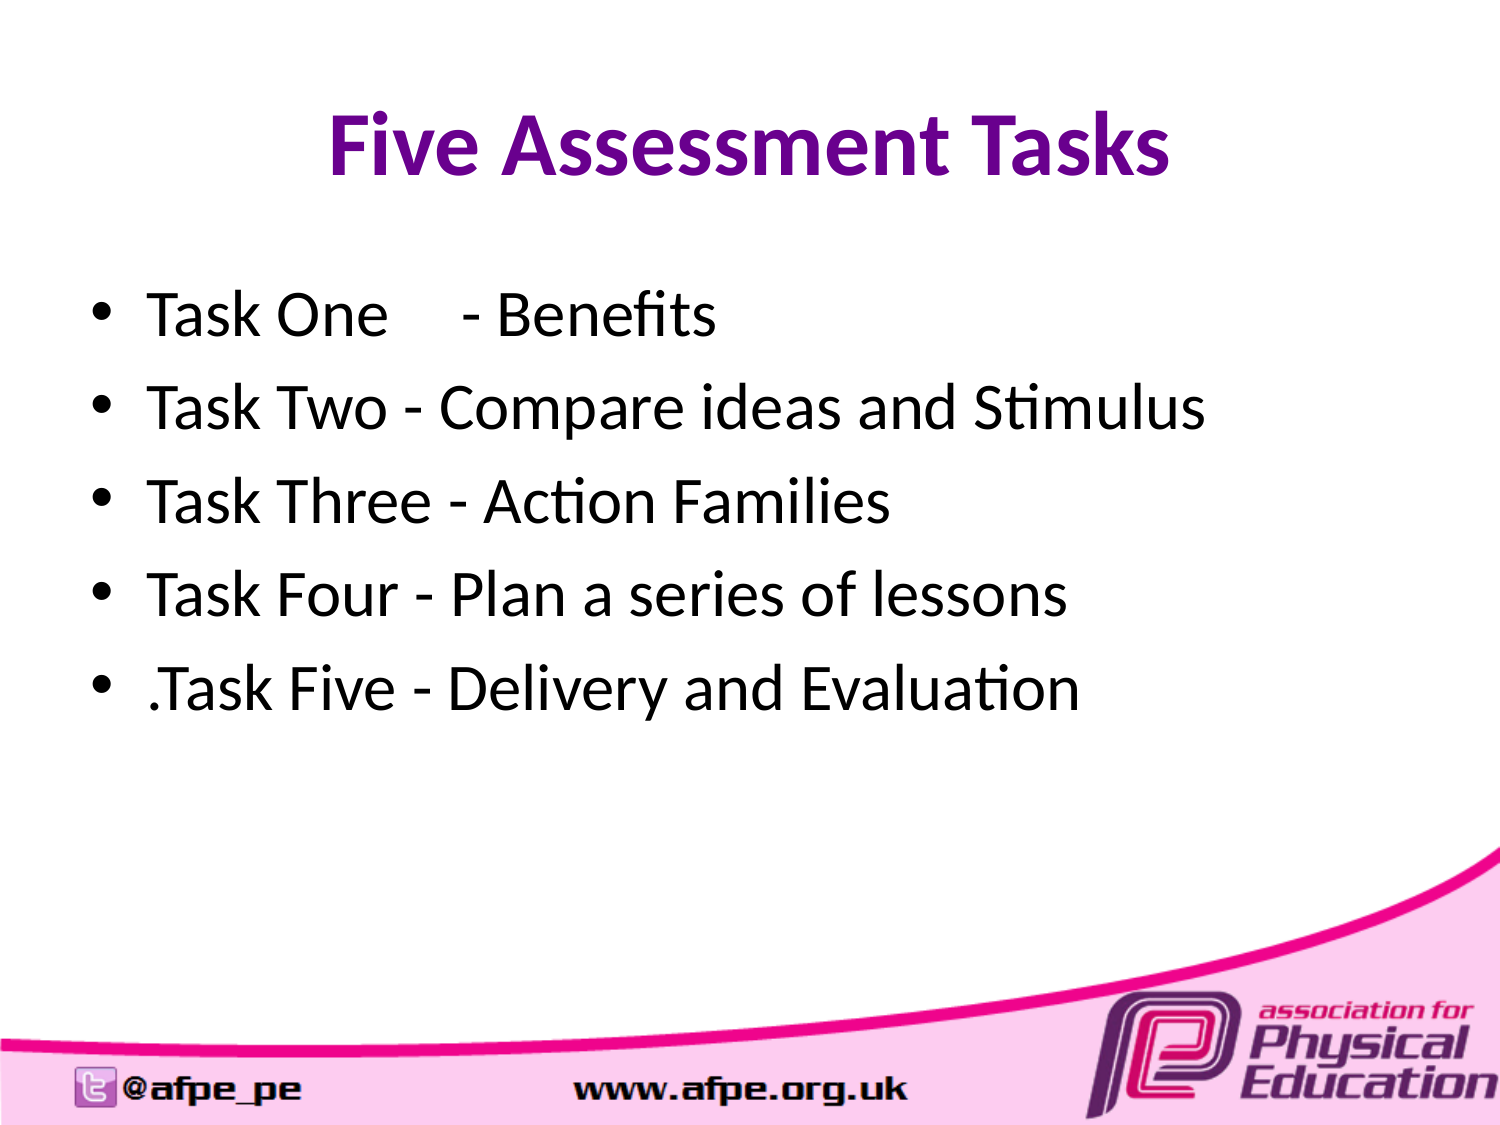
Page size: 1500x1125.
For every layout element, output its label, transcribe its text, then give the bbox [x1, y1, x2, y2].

list Task One - Benefits Task Two - Compare ideas and Stimulus Task Three - Action Families Task Four - Plan a series of lessons .Task Five - Delivery and Evaluation [75, 262, 1425, 1005]
title Five Assessment Tasks [75, 45, 1425, 233]
picture [0, 720, 1500, 1125]
